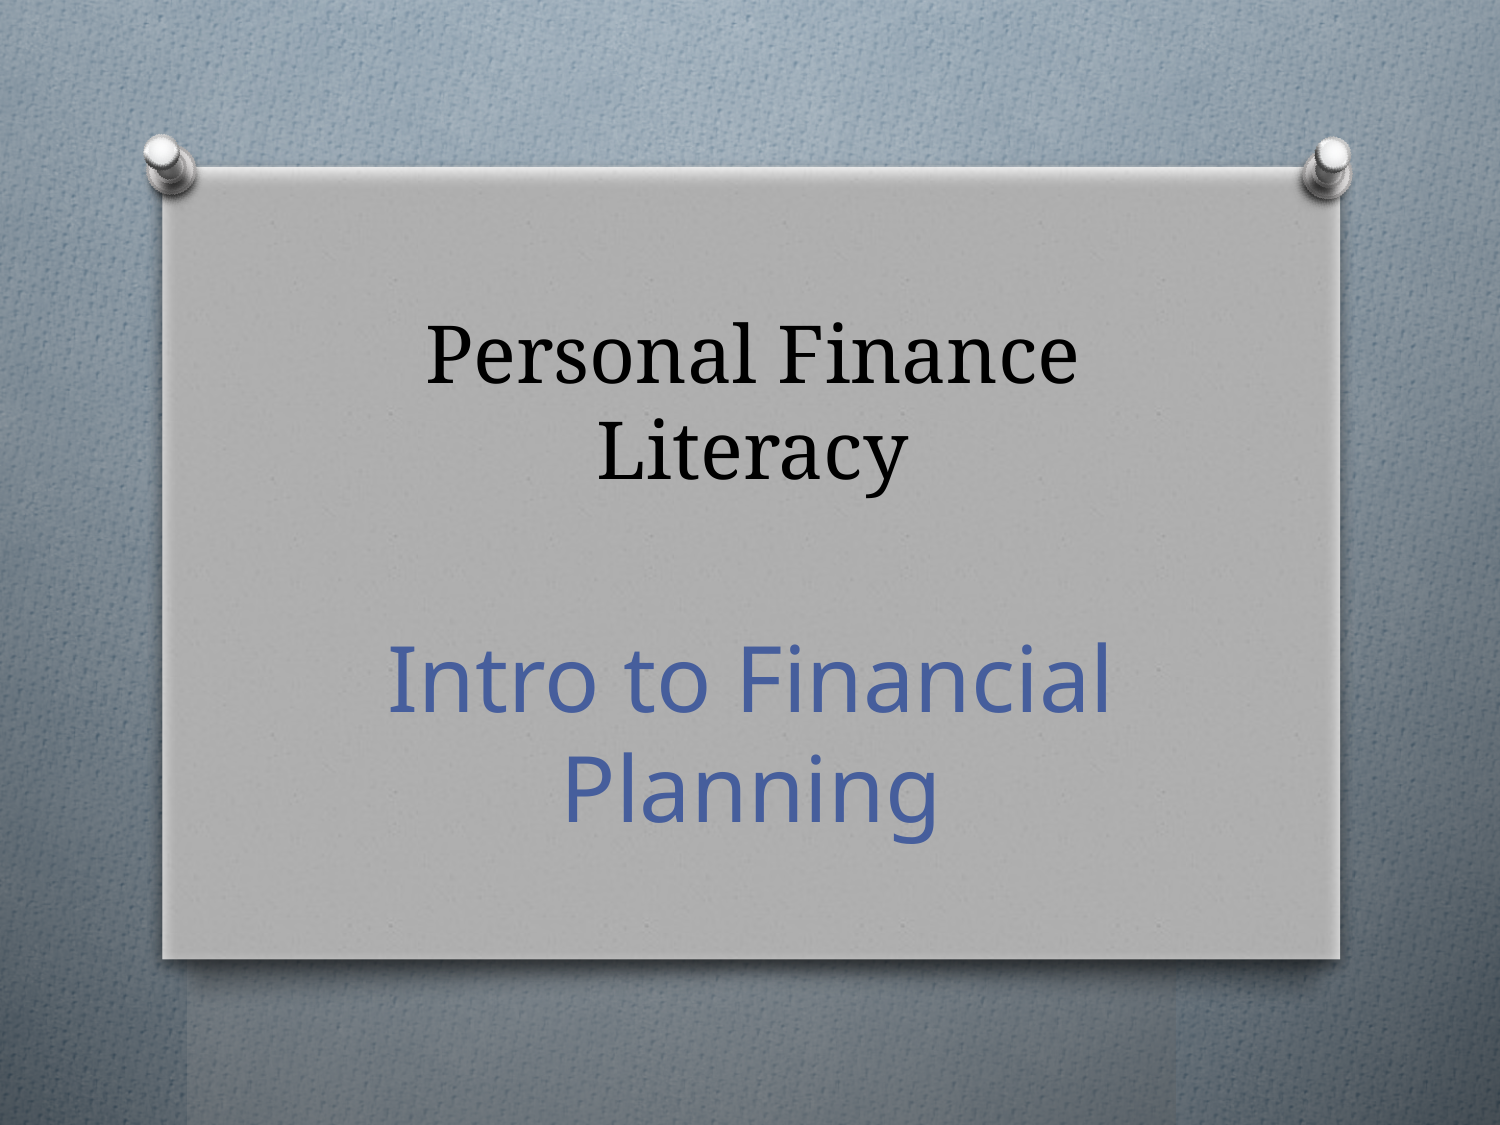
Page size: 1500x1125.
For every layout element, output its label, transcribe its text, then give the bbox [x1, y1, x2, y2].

picture [112, 100, 235, 224]
picture [1274, 109, 1396, 230]
subtitle Intro to Financial Planning [208, 612, 1295, 863]
title Personal Finance Literacy [283, 294, 1223, 503]
